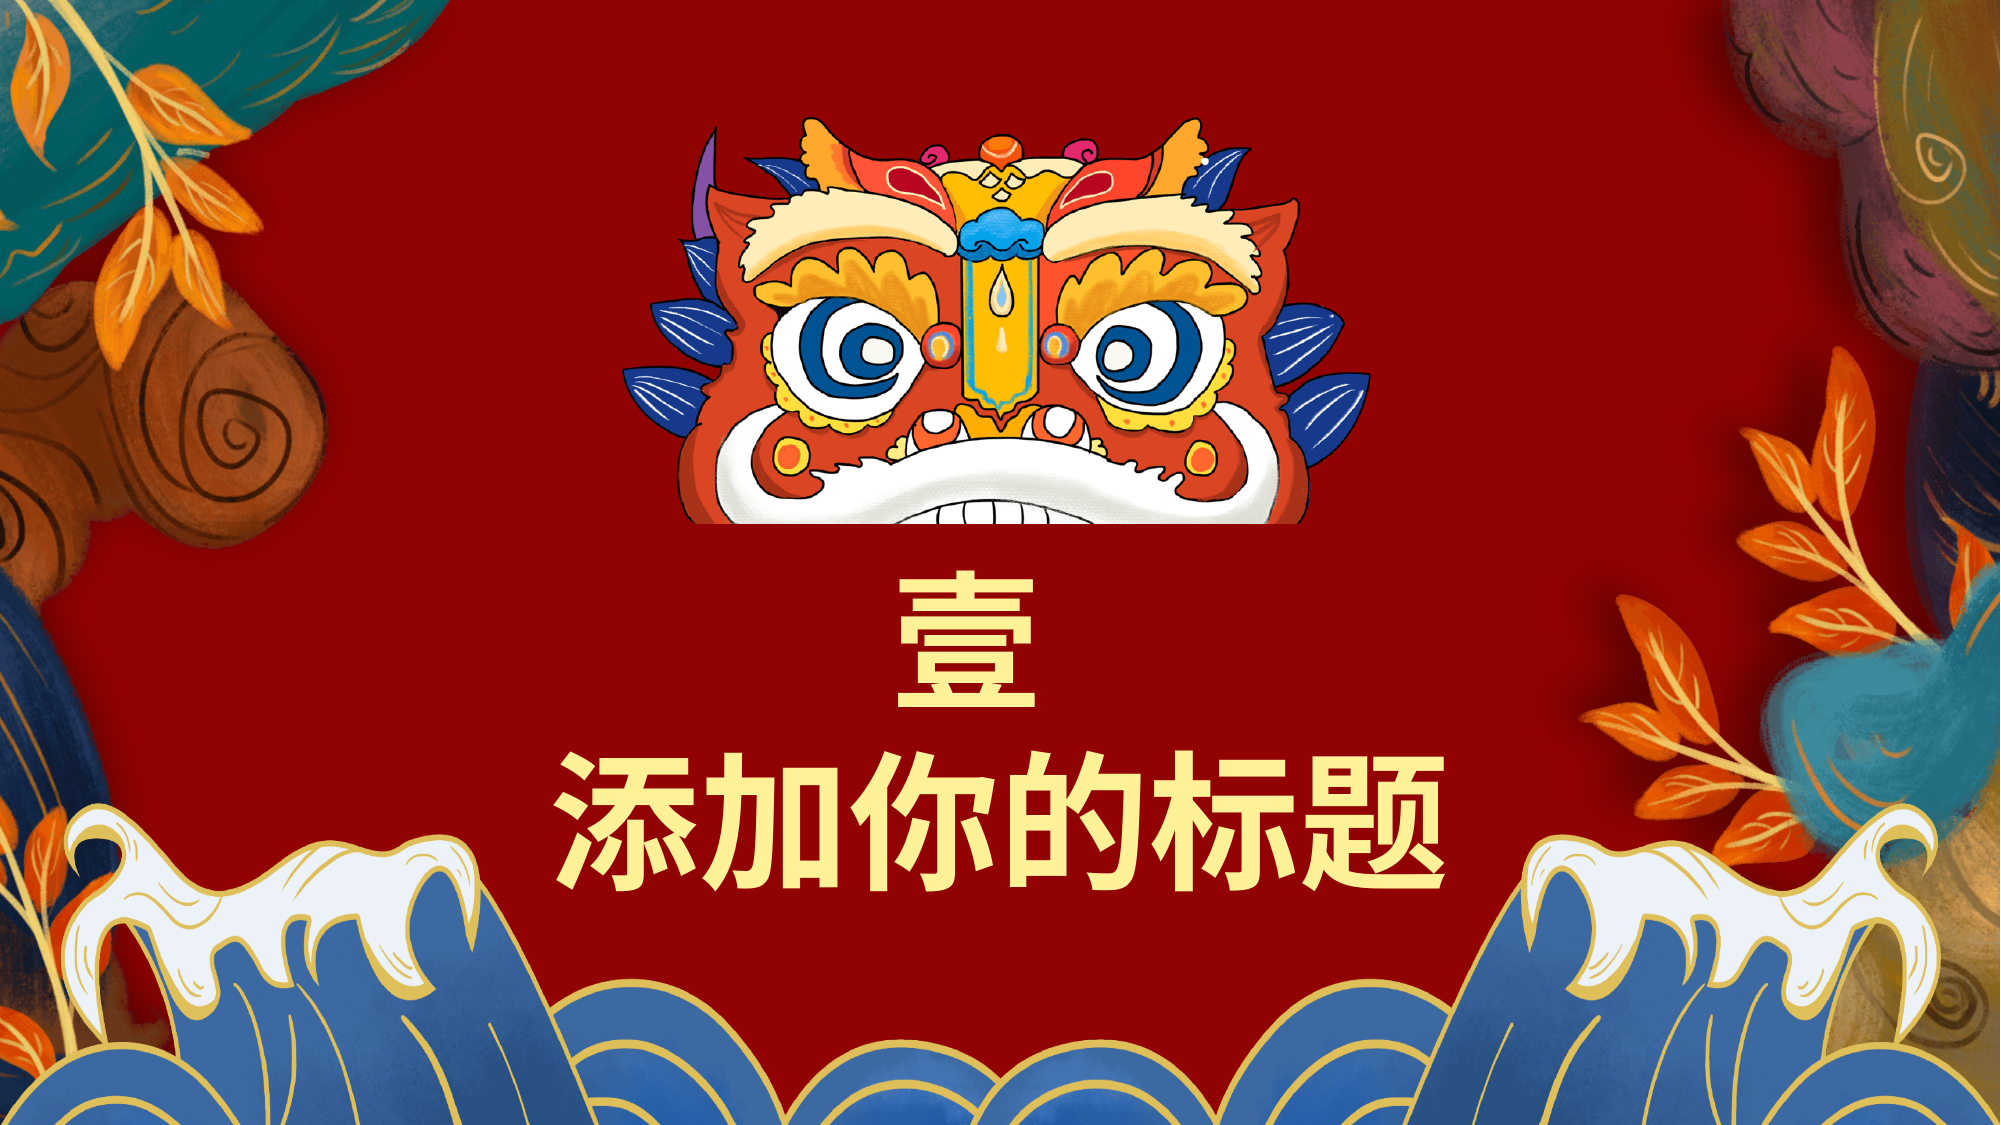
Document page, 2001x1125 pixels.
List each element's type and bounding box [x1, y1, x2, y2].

text_box [0, 750, 2000, 1125]
picture [0, 0, 2001, 1125]
